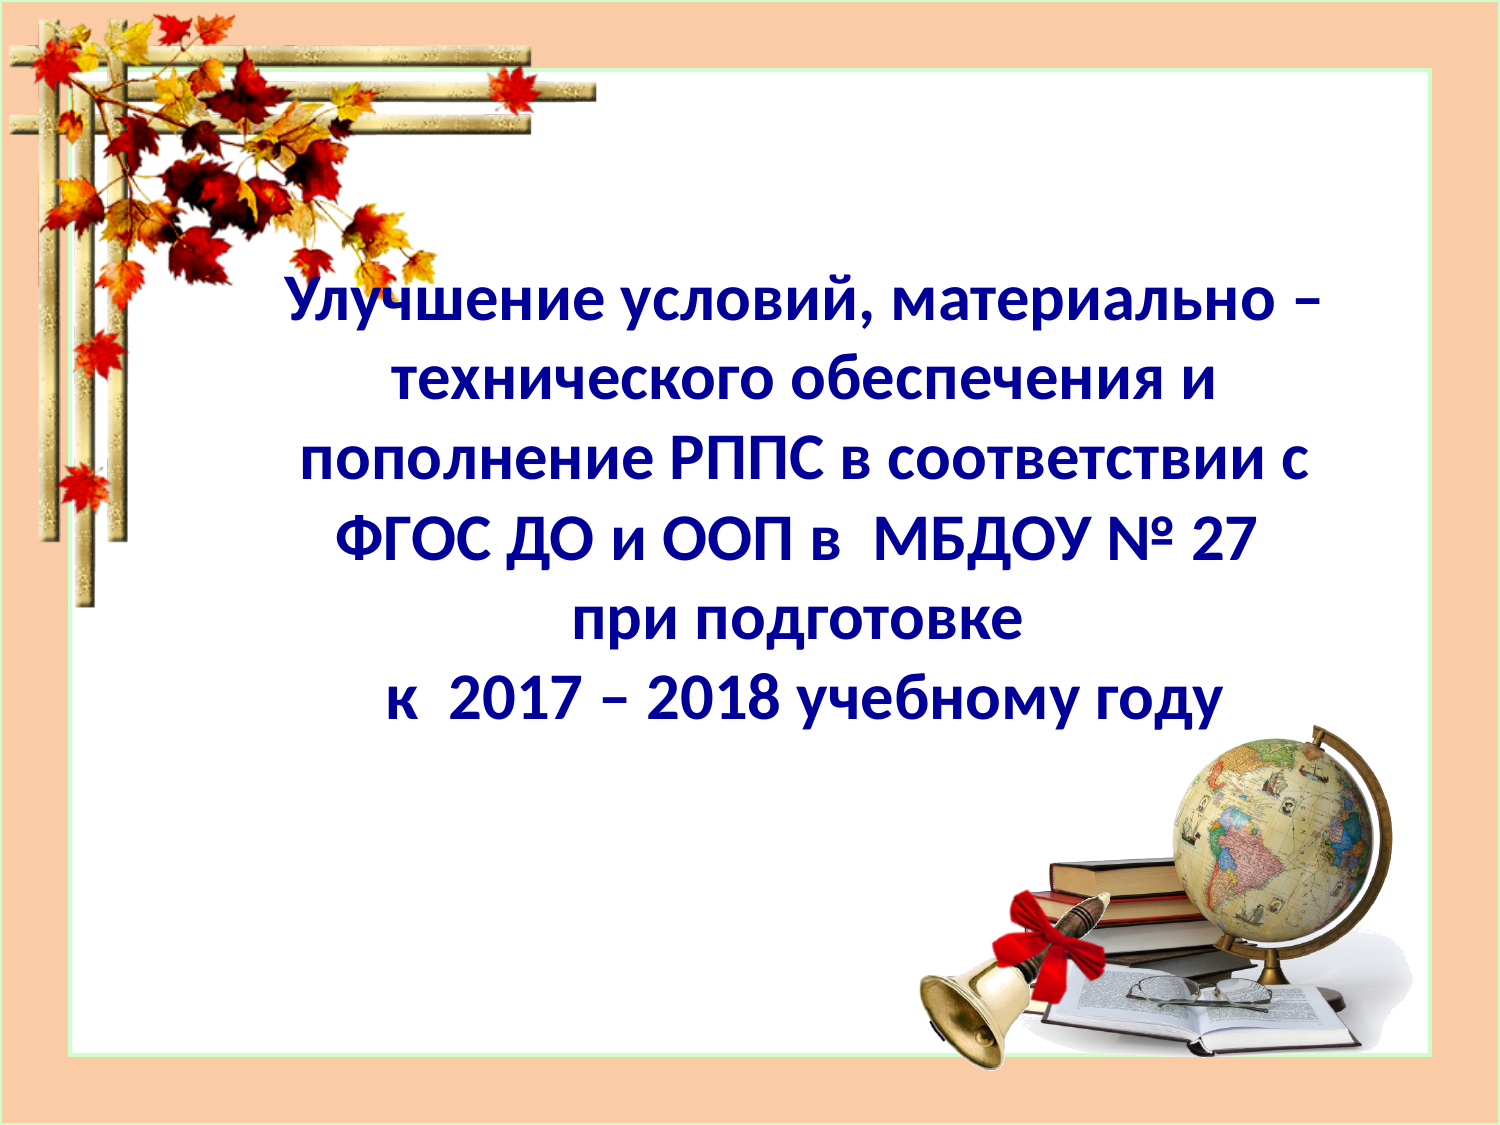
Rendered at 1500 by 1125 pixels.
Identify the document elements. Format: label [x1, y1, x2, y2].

text_box [0, 0, 1500, 1125]
